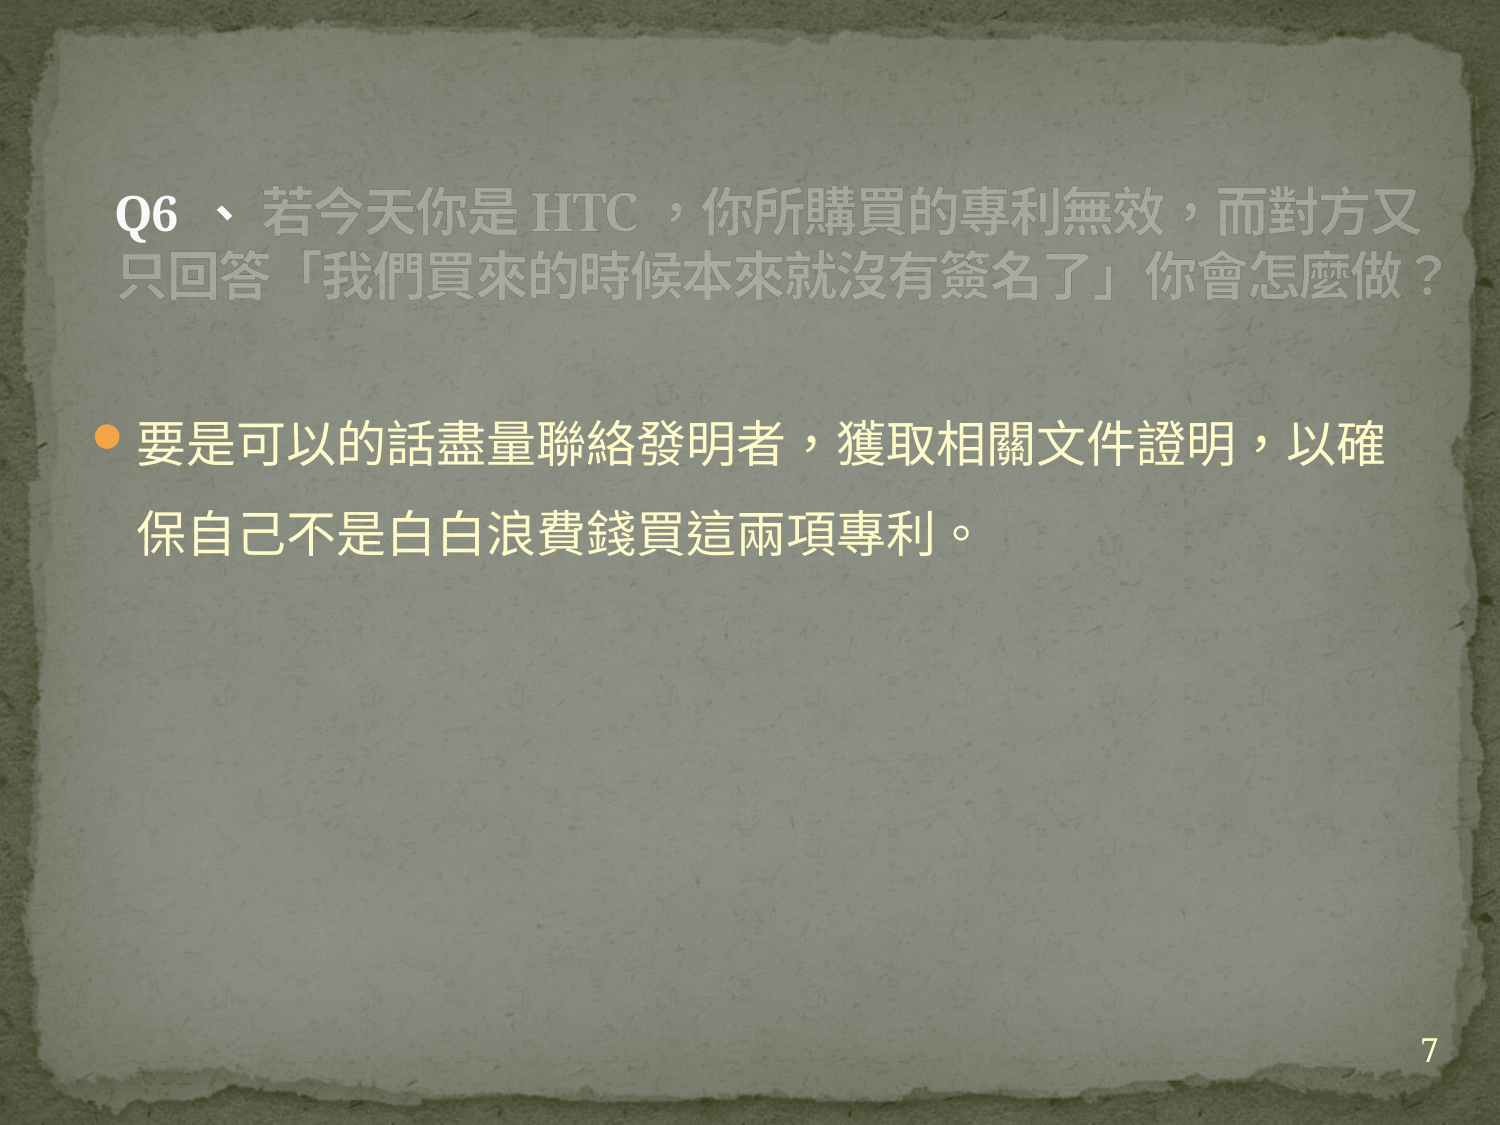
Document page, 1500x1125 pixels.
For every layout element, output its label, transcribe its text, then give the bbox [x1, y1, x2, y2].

title Q6 、 若今天你是HTC，你所購買的專利無效，而對方又只回答「我們買來的時候本來就沒有簽名了」你會怎麼做？ [100, 113, 1451, 314]
slide_number 7 [1379, 1014, 1480, 1089]
list 要是可以的話盡量聯絡發明者，獲取相關文件證明，以確保自己不是白白浪費錢買這兩項專利。 [76, 375, 1427, 1077]
